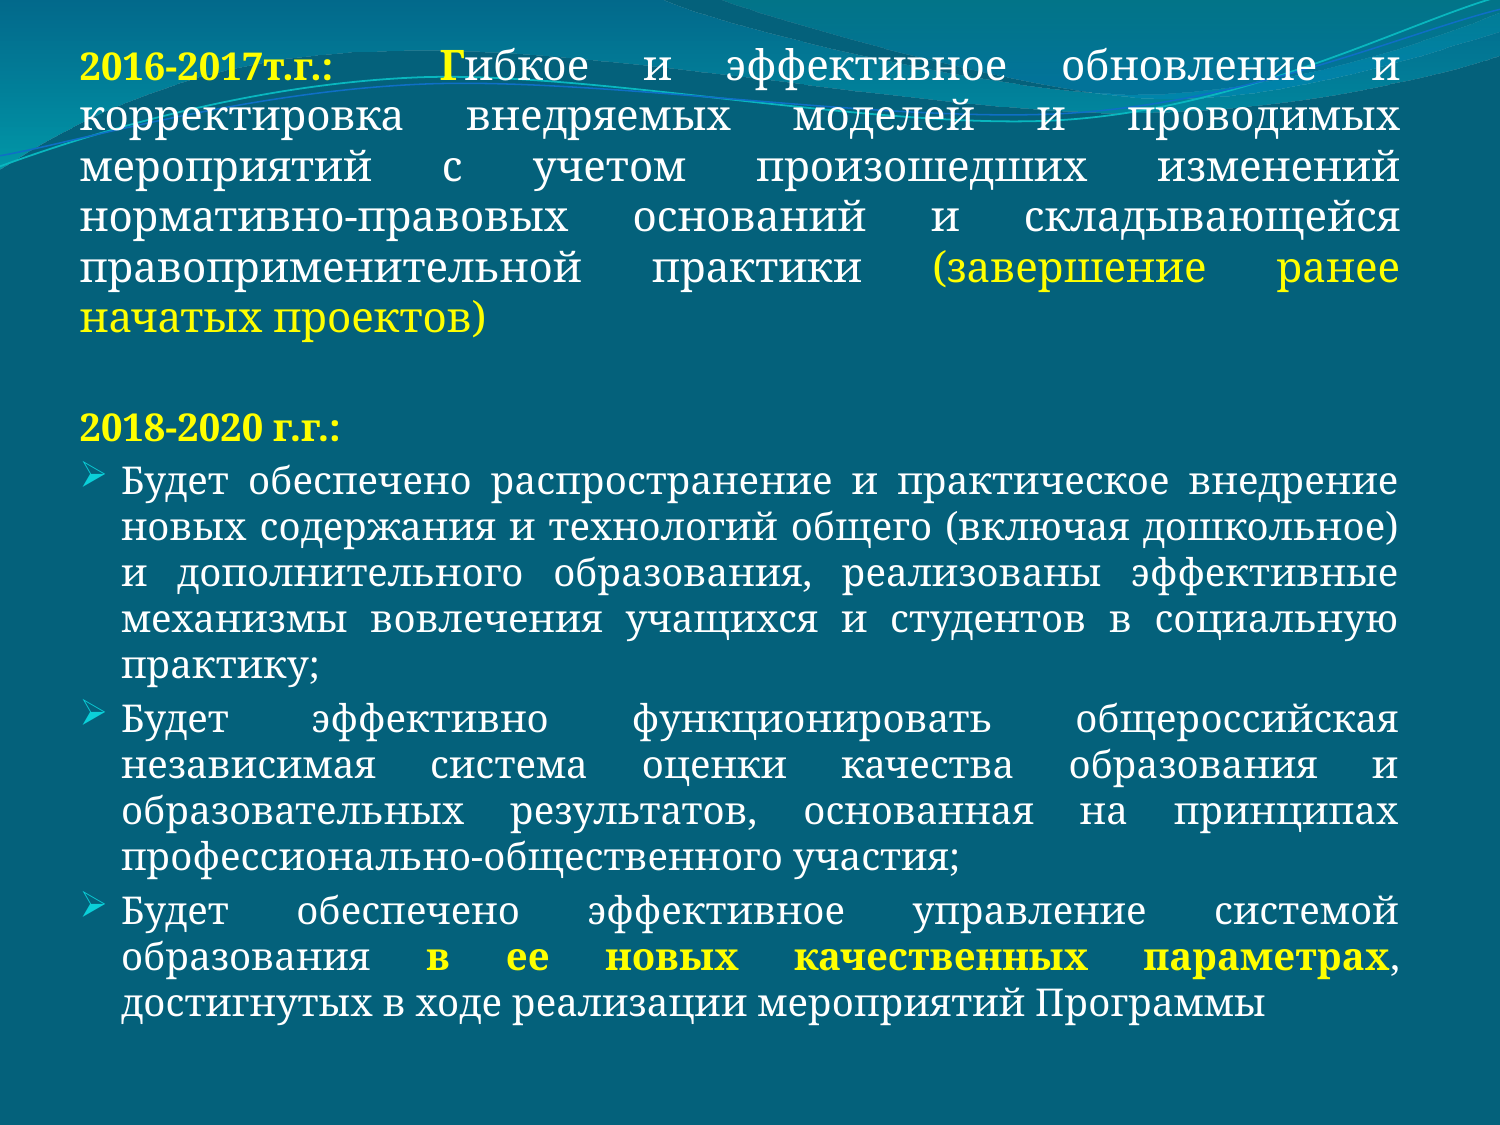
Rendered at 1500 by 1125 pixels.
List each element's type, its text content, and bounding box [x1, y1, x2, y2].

list 2016-2017т.г.: Гибкое и эффективное обновление и корректировка внедряемых моделей и проводимых мероприятий с учетом произошедших изменений нормативно-правовых оснований и складывающейся правоприменительной практики (завершение ранее начатых проектов) 2018-2020 г.г.: Будет обеспечено распространение и практическое внедрение новых содержания и технологий общего (включая дошкольное) и дополнительного образования, реализованы эффективные механизмы вовлечения учащихся и студентов в социальную практику; Будет эффективно функционировать общероссийская независимая система оценки качества образования и образовательных результатов, основанная на принципах профессионально-общественного участия; Будет обеспечено эффективное управление системой образования в ее новых качественных параметрах, достигнутых в ходе реализации мероприятий Программы [64, 30, 1415, 1035]
